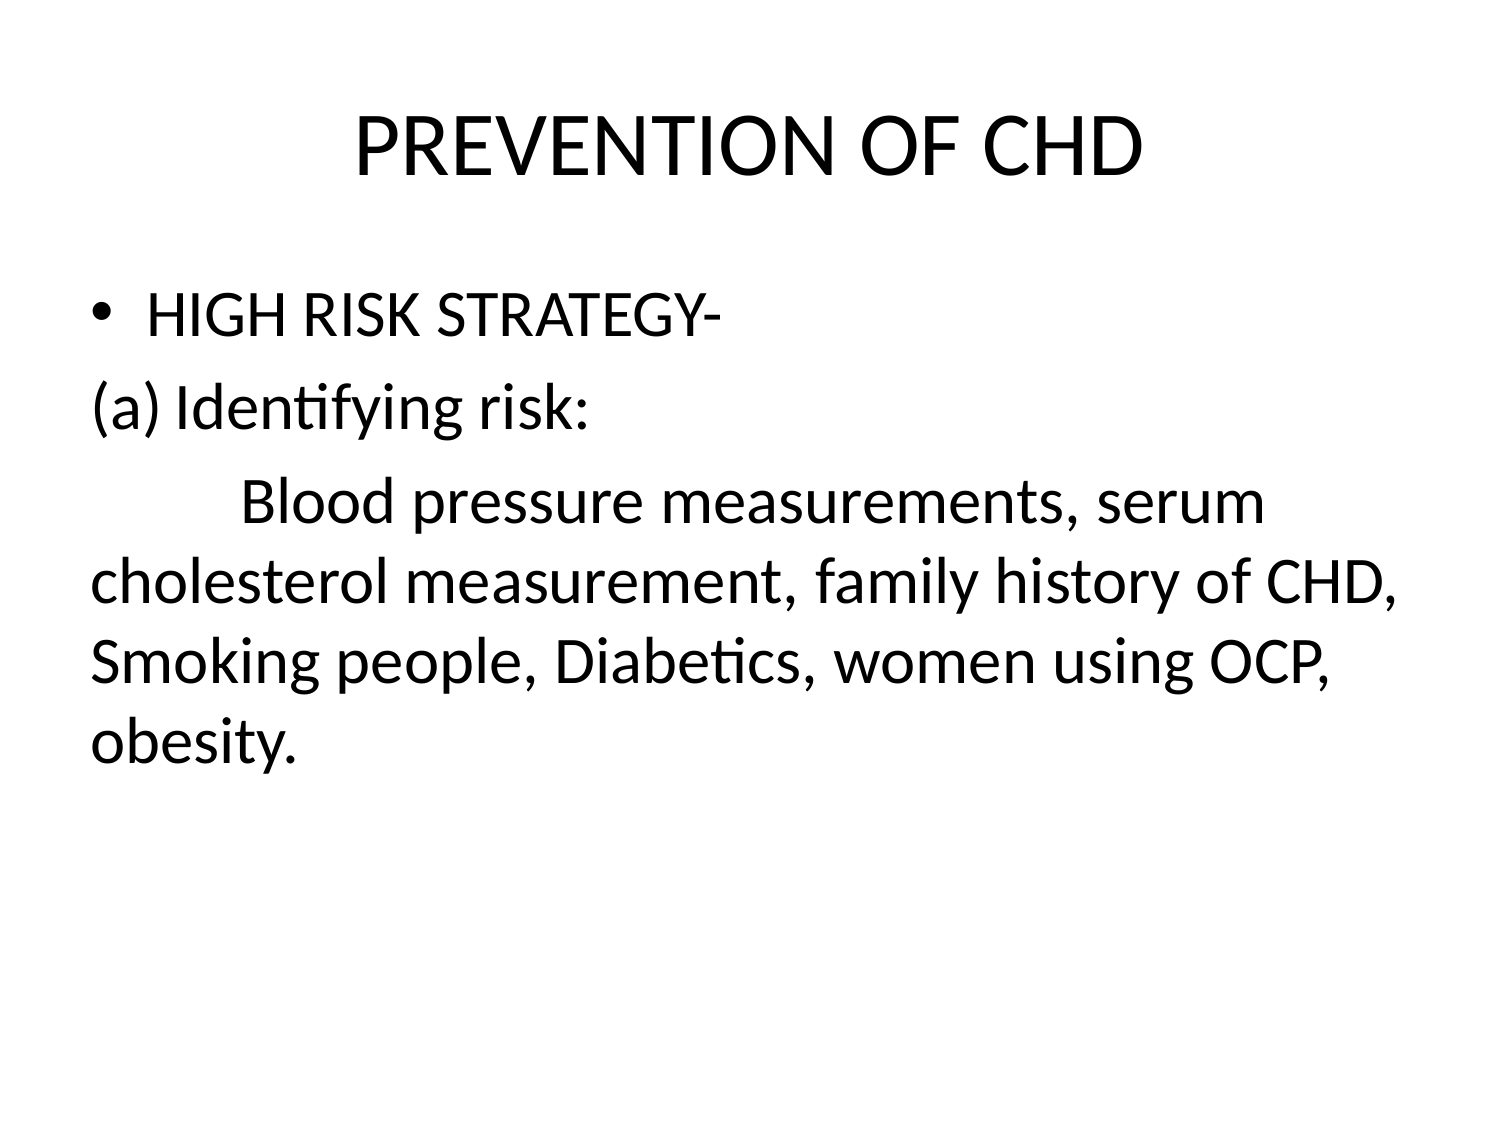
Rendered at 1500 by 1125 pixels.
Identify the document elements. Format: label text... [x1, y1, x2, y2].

title PREVENTION OF CHD [75, 45, 1425, 233]
list HIGH RISK STRATEGY- Identifying risk: Blood pressure measurements, serum cholesterol measurement, family history of CHD, Smoking people, Diabetics, women using OCP, obesity. [75, 262, 1425, 1005]
